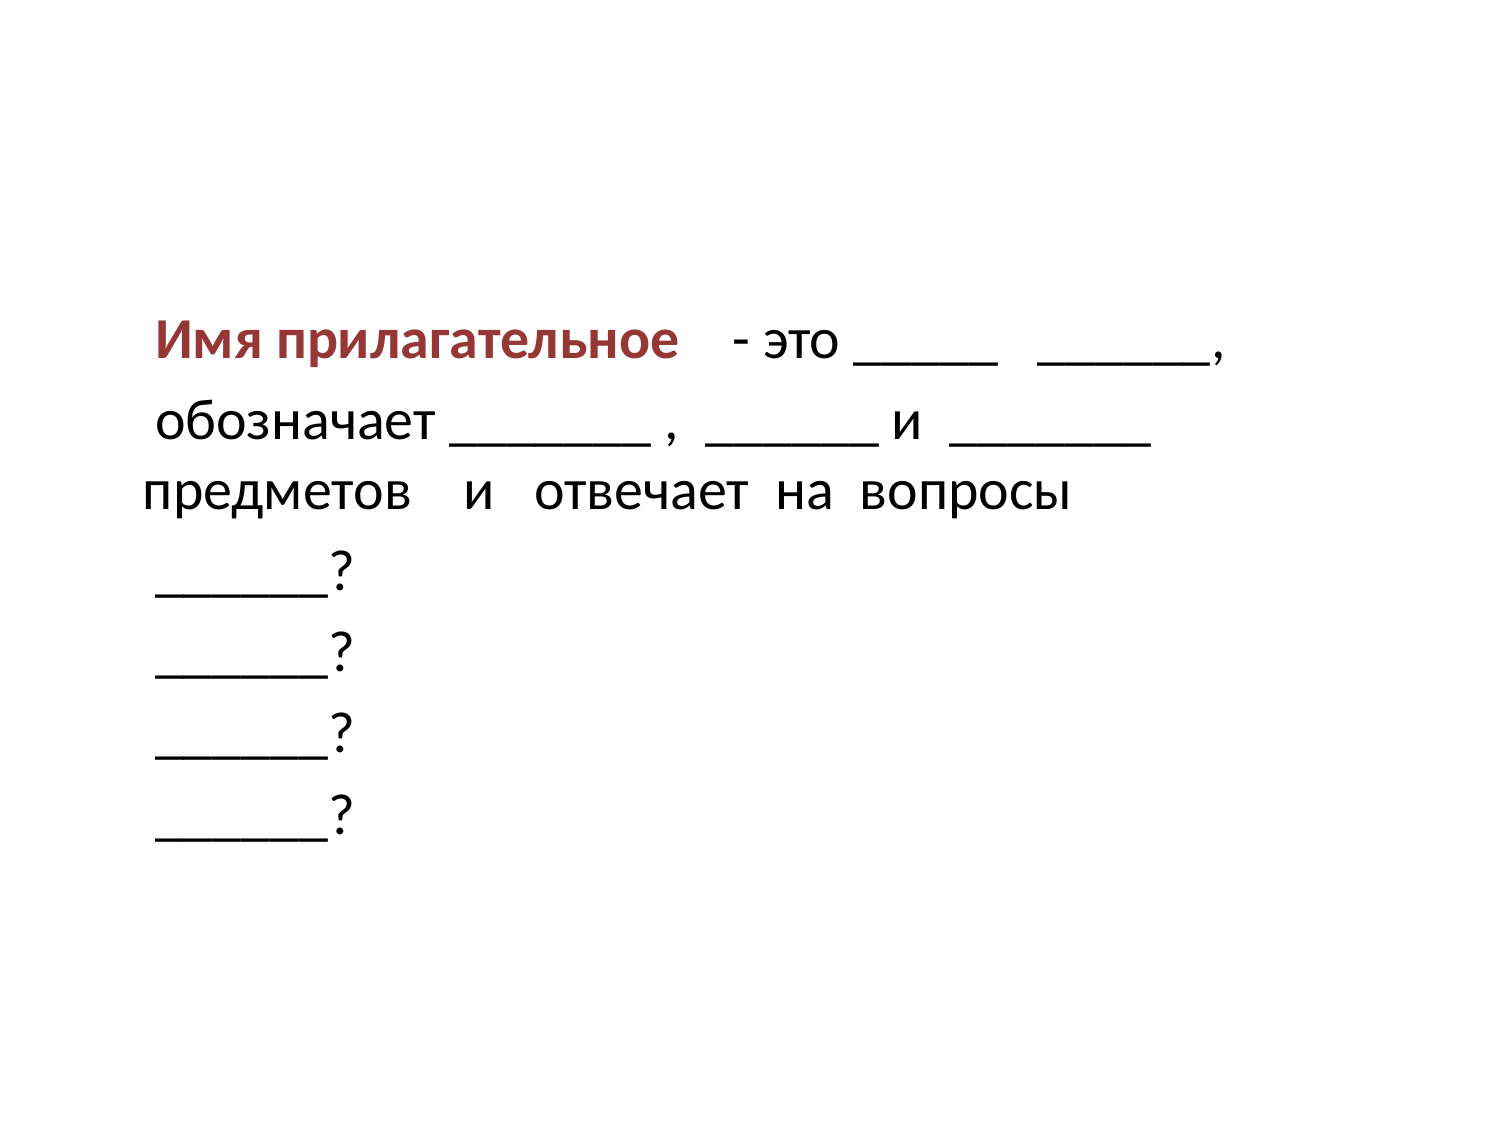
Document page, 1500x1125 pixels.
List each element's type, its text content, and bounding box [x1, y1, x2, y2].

list Имя прилагательное - это _____ ______, обозначает _______ , ______ и _______ предметов и отвечает на вопросы ______? ______? ______? ______? [75, 292, 1425, 856]
